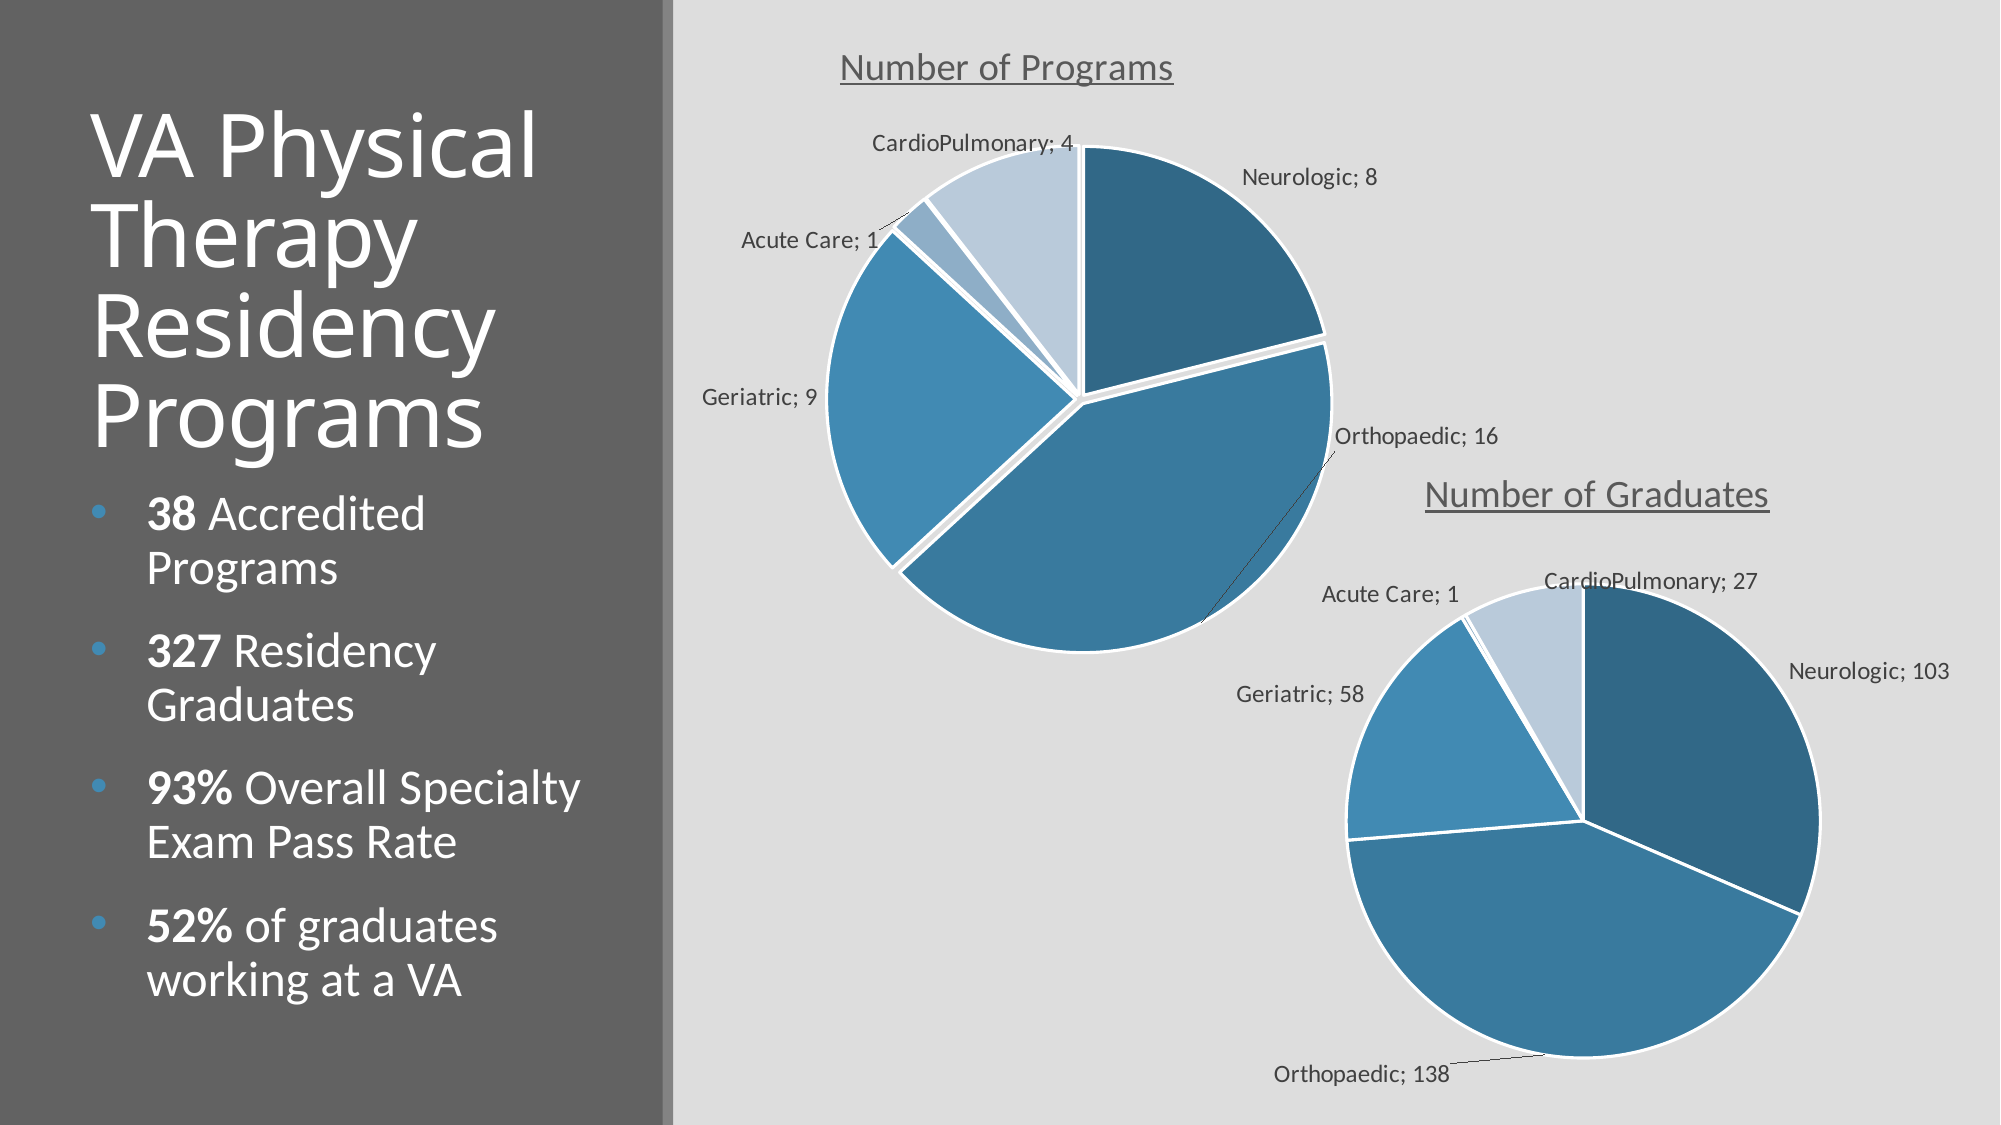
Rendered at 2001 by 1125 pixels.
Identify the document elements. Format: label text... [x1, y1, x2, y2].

chart [599, 21, 2000, 1104]
title VA Physical Therapy Residency Programs [75, 97, 596, 473]
list 38 Accredited Programs 327 Residency Graduates 93% Overall Specialty Exam Pass Rate 52% of graduates working at a VA [75, 479, 600, 1035]
